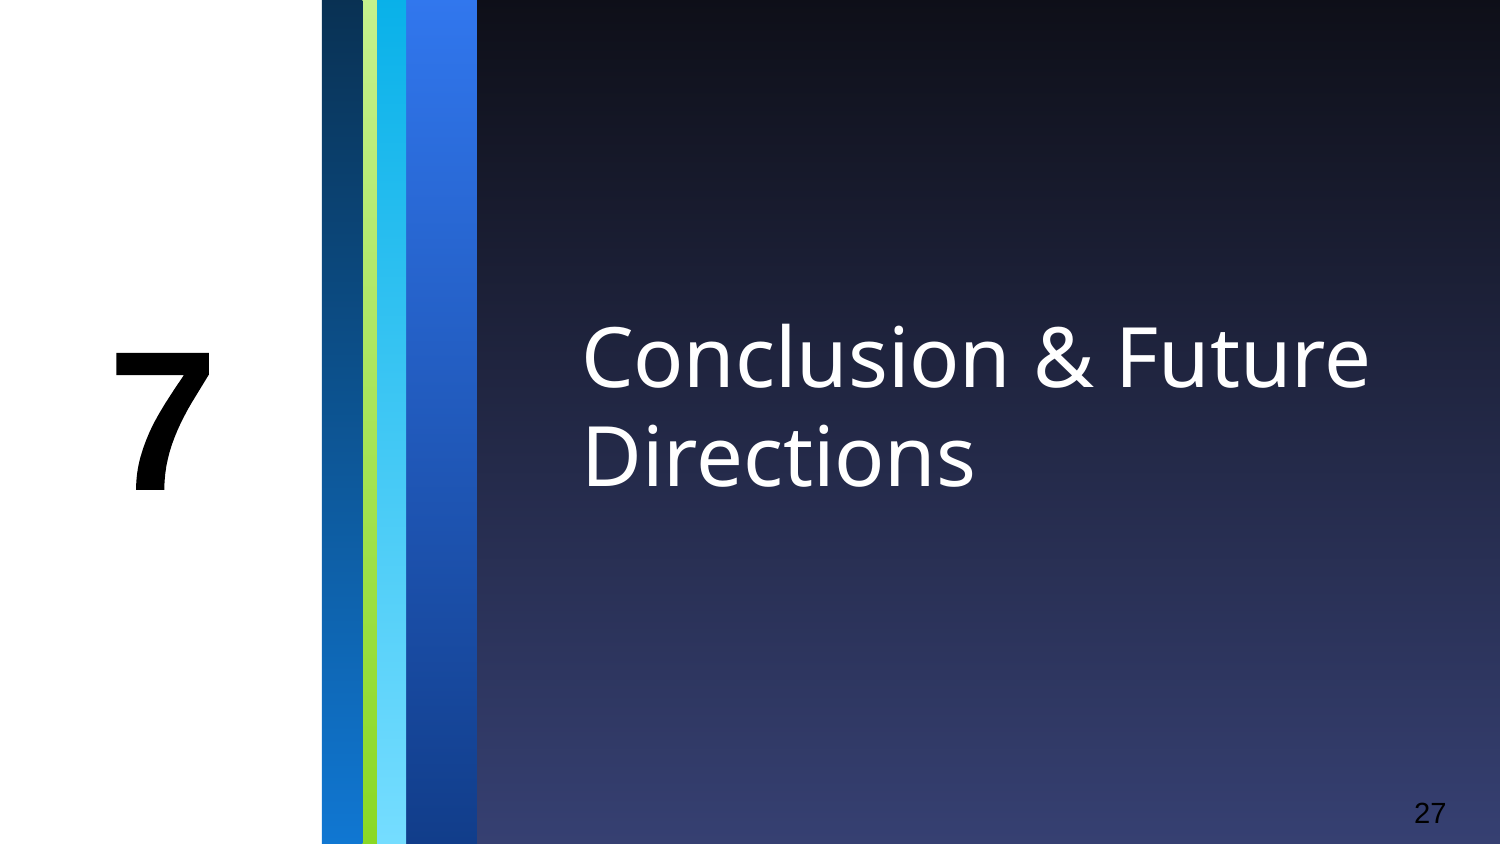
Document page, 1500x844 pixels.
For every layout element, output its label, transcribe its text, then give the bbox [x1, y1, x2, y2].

slide_number ‹#› [1399, 779, 1490, 844]
title Conclusion & Future Directions [566, 325, 1412, 519]
